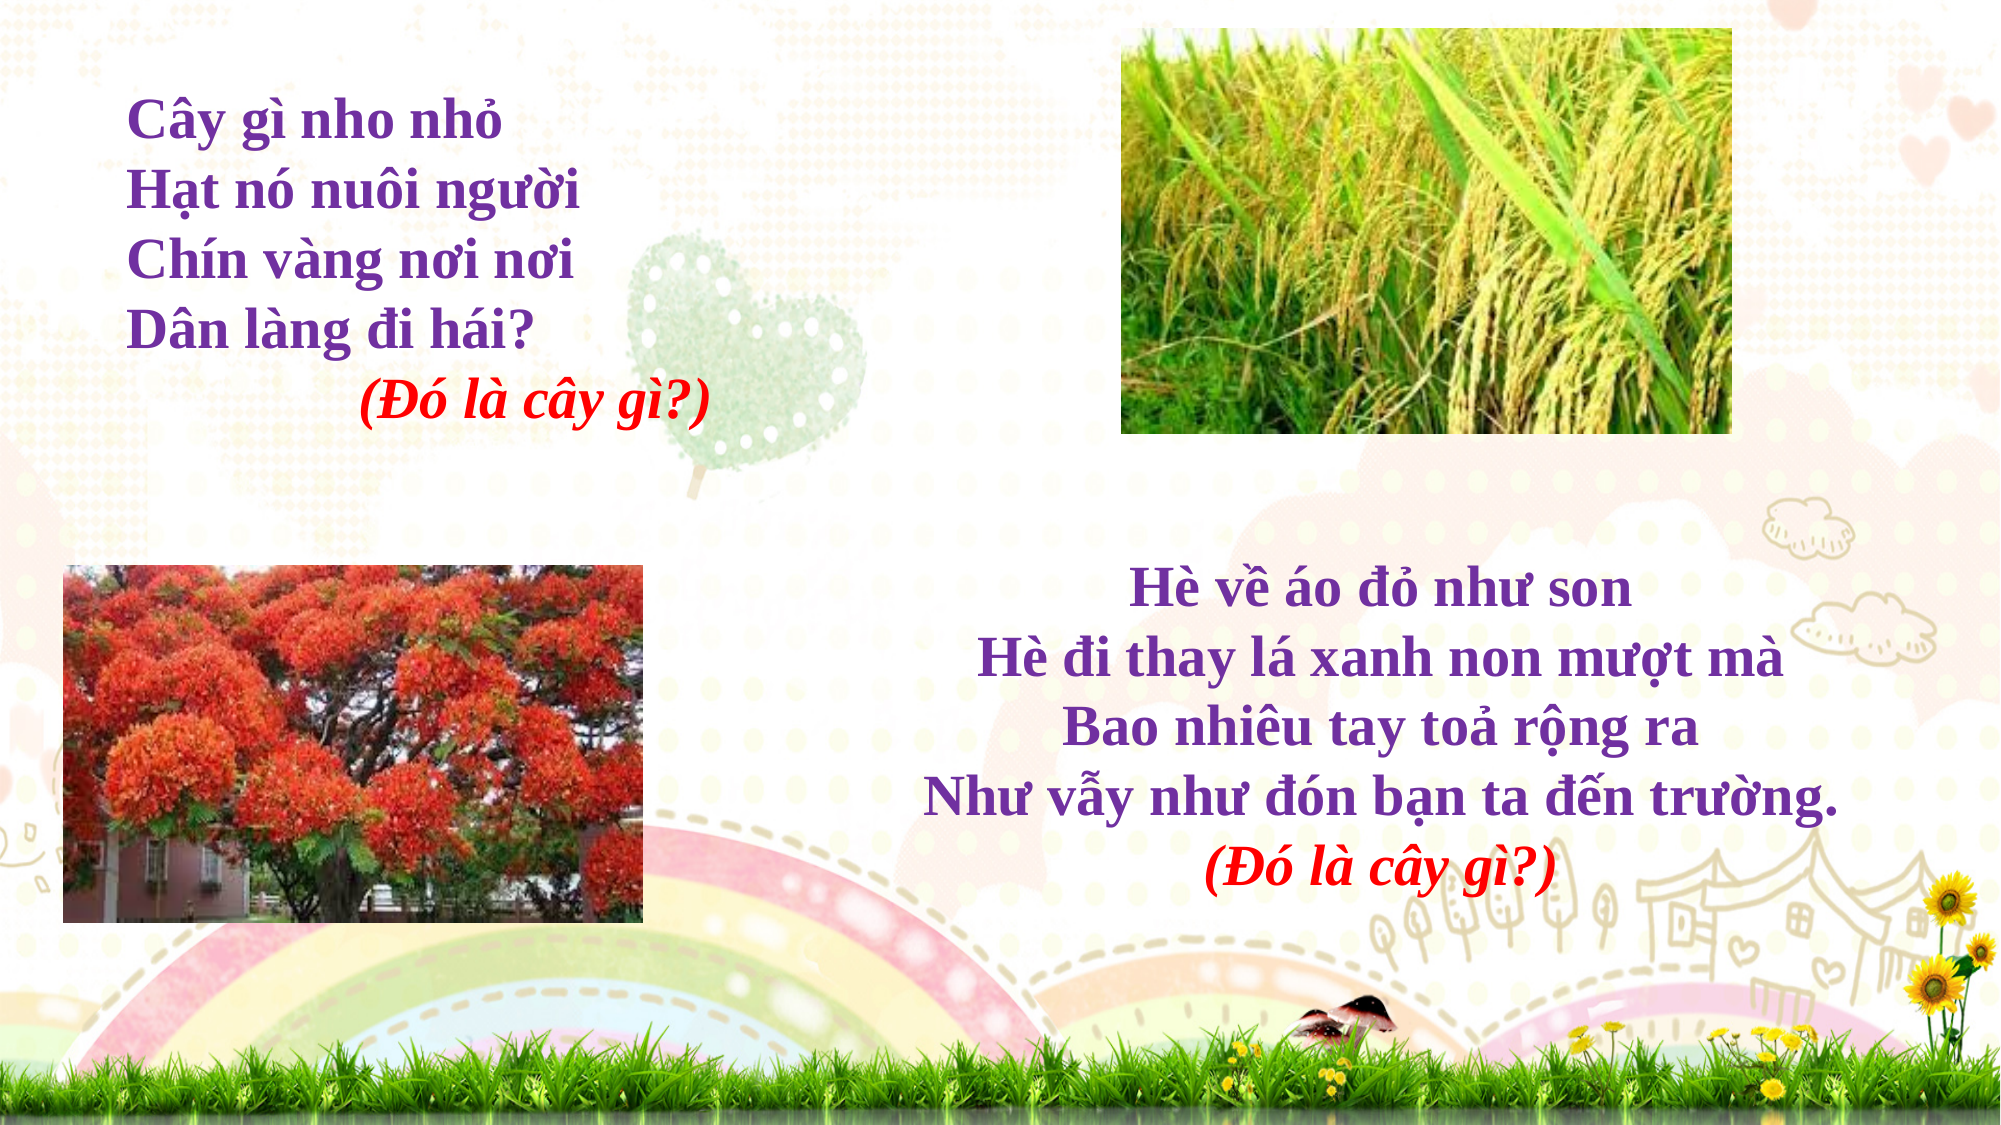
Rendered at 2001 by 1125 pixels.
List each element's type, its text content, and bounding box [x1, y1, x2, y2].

text_box Hè về áo đỏ như son Hè đi thay lá xanh non mượt mà Bao nhiêu tay toả rộng ra Như vẫy như đón bạn ta đến trường. (Đó là cây gì?) [762, 540, 2000, 905]
picture [0, 0, 2001, 1125]
text_box Cây gì nho nhỏ Hạt nó nuôi người Chín vàng nơi nơi Dân làng đi hái? (Đó là cây gì?) [111, 73, 960, 438]
